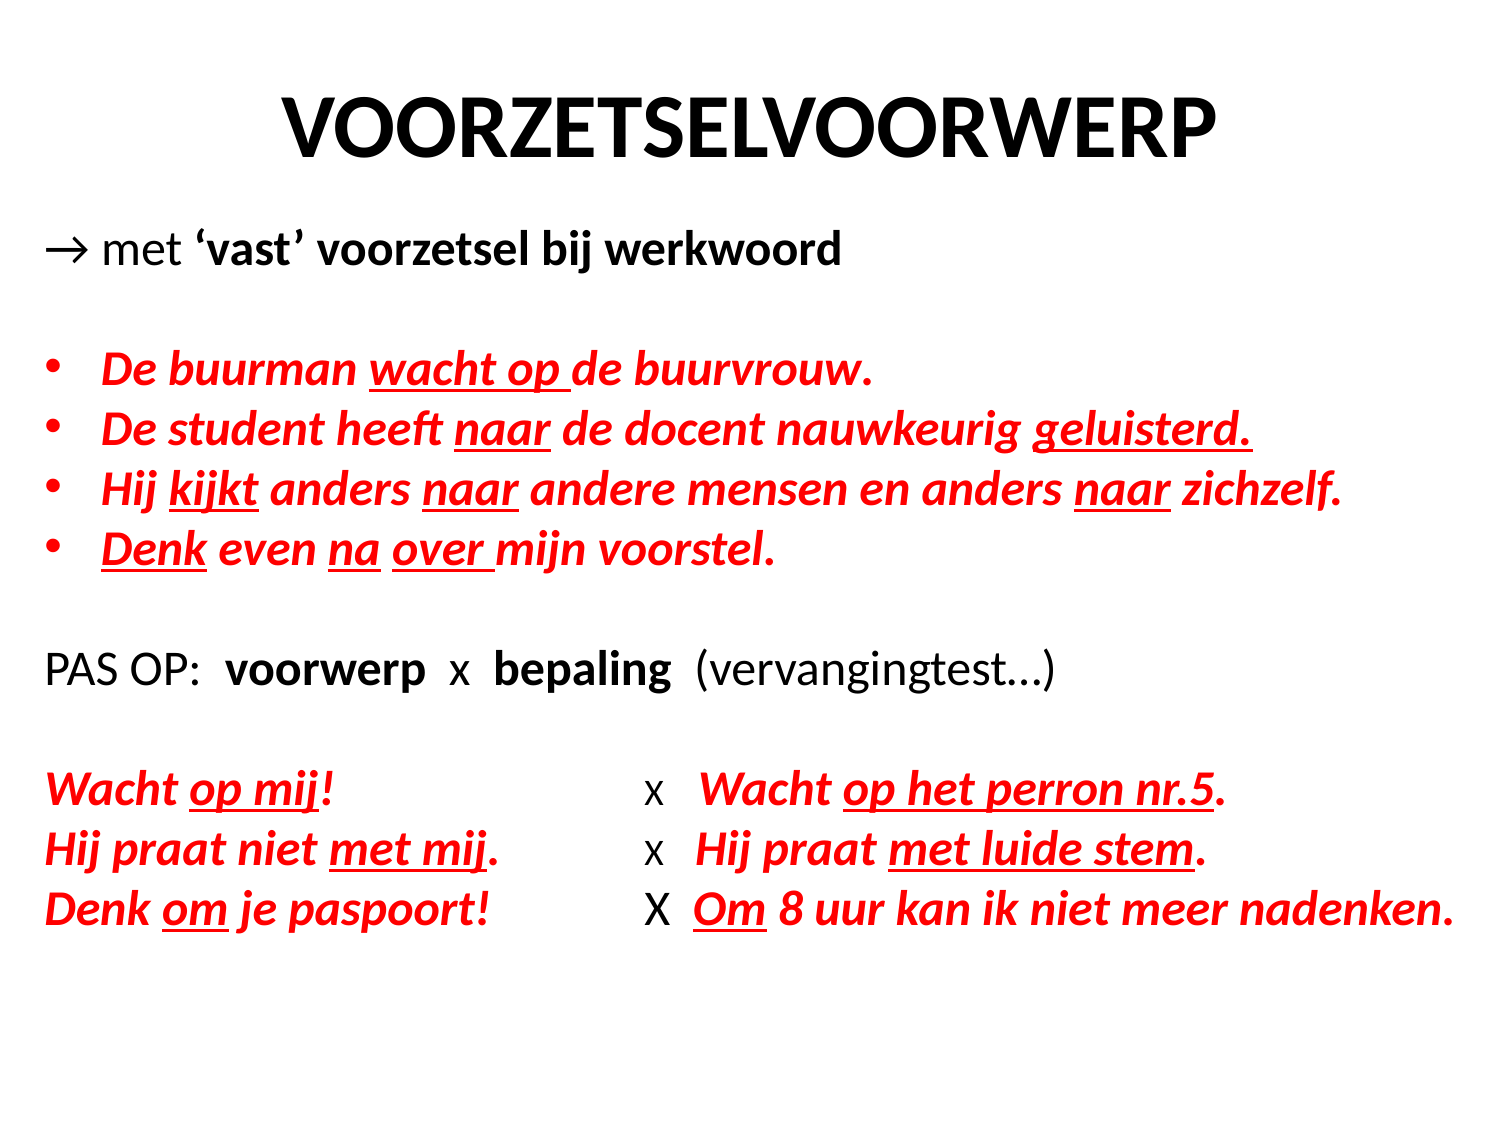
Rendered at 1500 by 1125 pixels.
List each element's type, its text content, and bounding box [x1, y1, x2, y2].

title VOORZETSELVOORWERP [75, 45, 1425, 197]
list → met ‘vast’ voorzetsel bij werkwoord De buurman wacht op de buurvrouw. De student heeft naar de docent nauwkeurig geluisterd. Hij kijkt anders naar andere mensen en anders naar zichzelf. Denk even na over mijn voorstel. PAS OP: voorwerp x bepaling (vervangingtest…) Wacht op mij! X Wacht op het perron nr.5. Hij praat niet met mij. X Hij praat met luide stem. Denk om je paspoort! X Om 8 uur kan ik niet meer nadenken. [29, 208, 1483, 1047]
